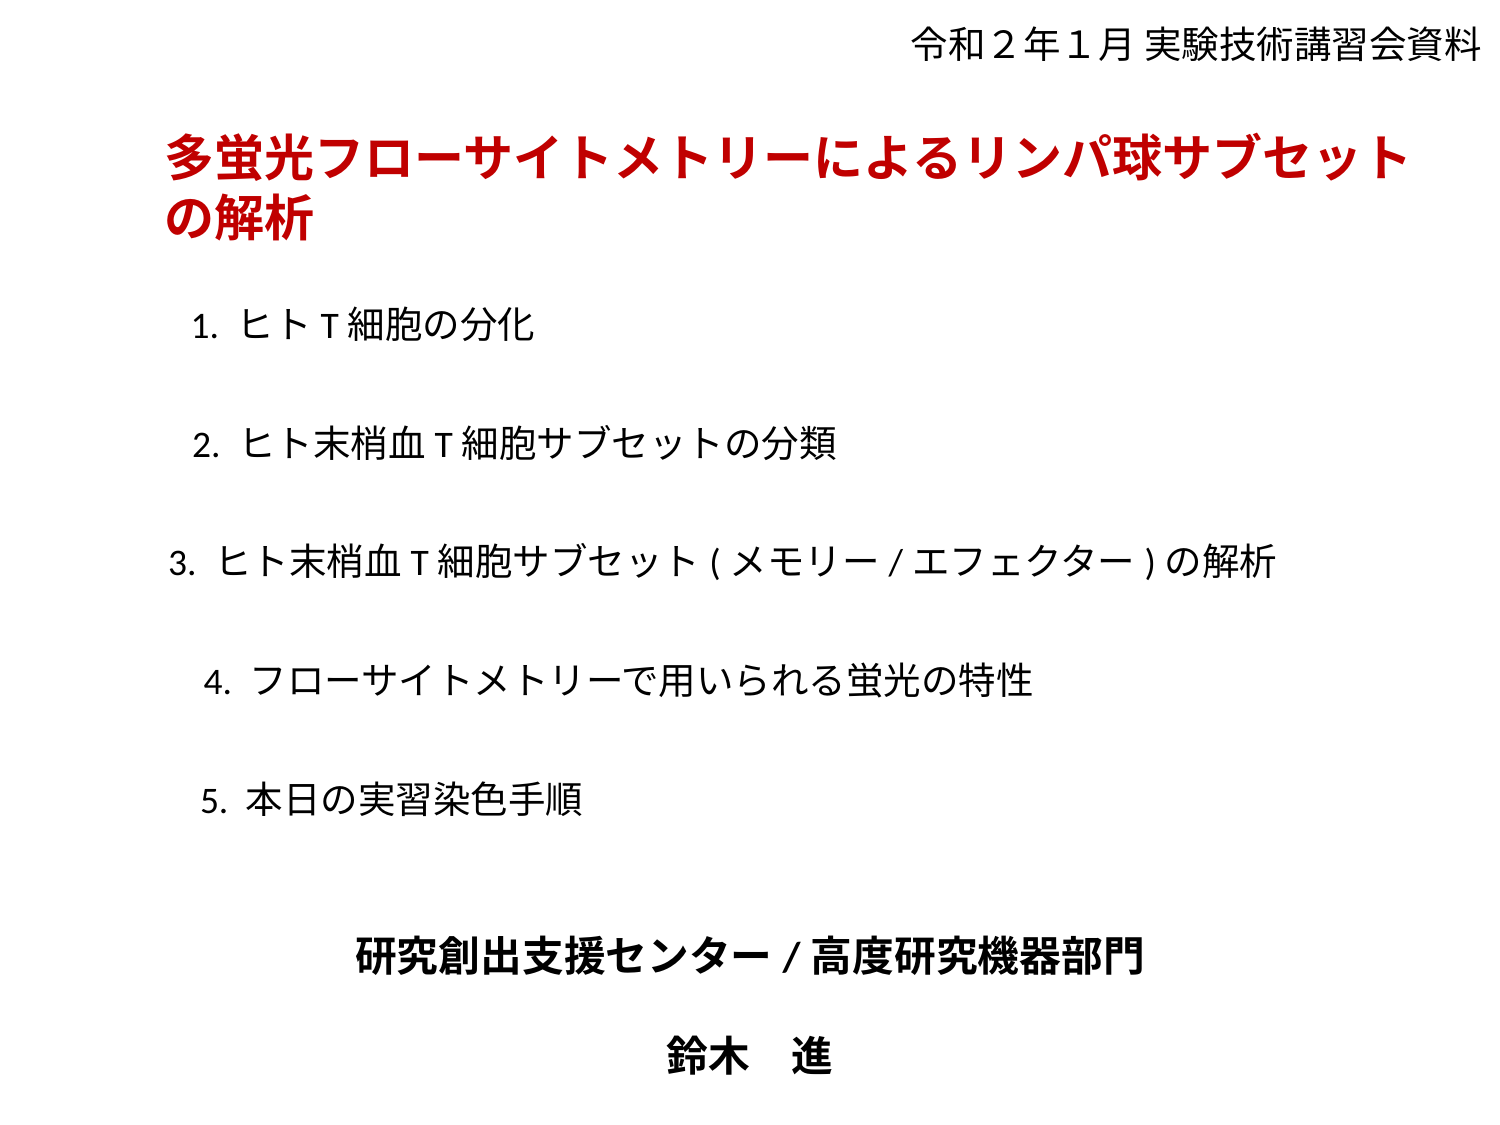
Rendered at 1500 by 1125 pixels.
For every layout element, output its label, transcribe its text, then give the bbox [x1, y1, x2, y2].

text_box 1. ヒトT細胞の分化 [175, 293, 551, 354]
text_box 4. フローサイトメトリーで用いられる蛍光の特性 [188, 649, 1049, 710]
text_box 令和２年１月 実験技術講習会資料 [896, 13, 1497, 74]
text_box 5. 本日の実習染色手順 [185, 769, 599, 829]
text_box 多蛍光フローサイトメトリーによるリンパ球サブセットの解析 [149, 118, 1428, 254]
text_box 3. ヒト末梢血T細胞サブセット(メモリー/エフェクター)の解析 [153, 530, 1293, 590]
text_box 2. ヒト末梢血T細胞サブセットの分類 [177, 412, 852, 473]
text_box 研究創出支援センター/高度研究機器部門 鈴木 進 [340, 922, 1160, 1088]
